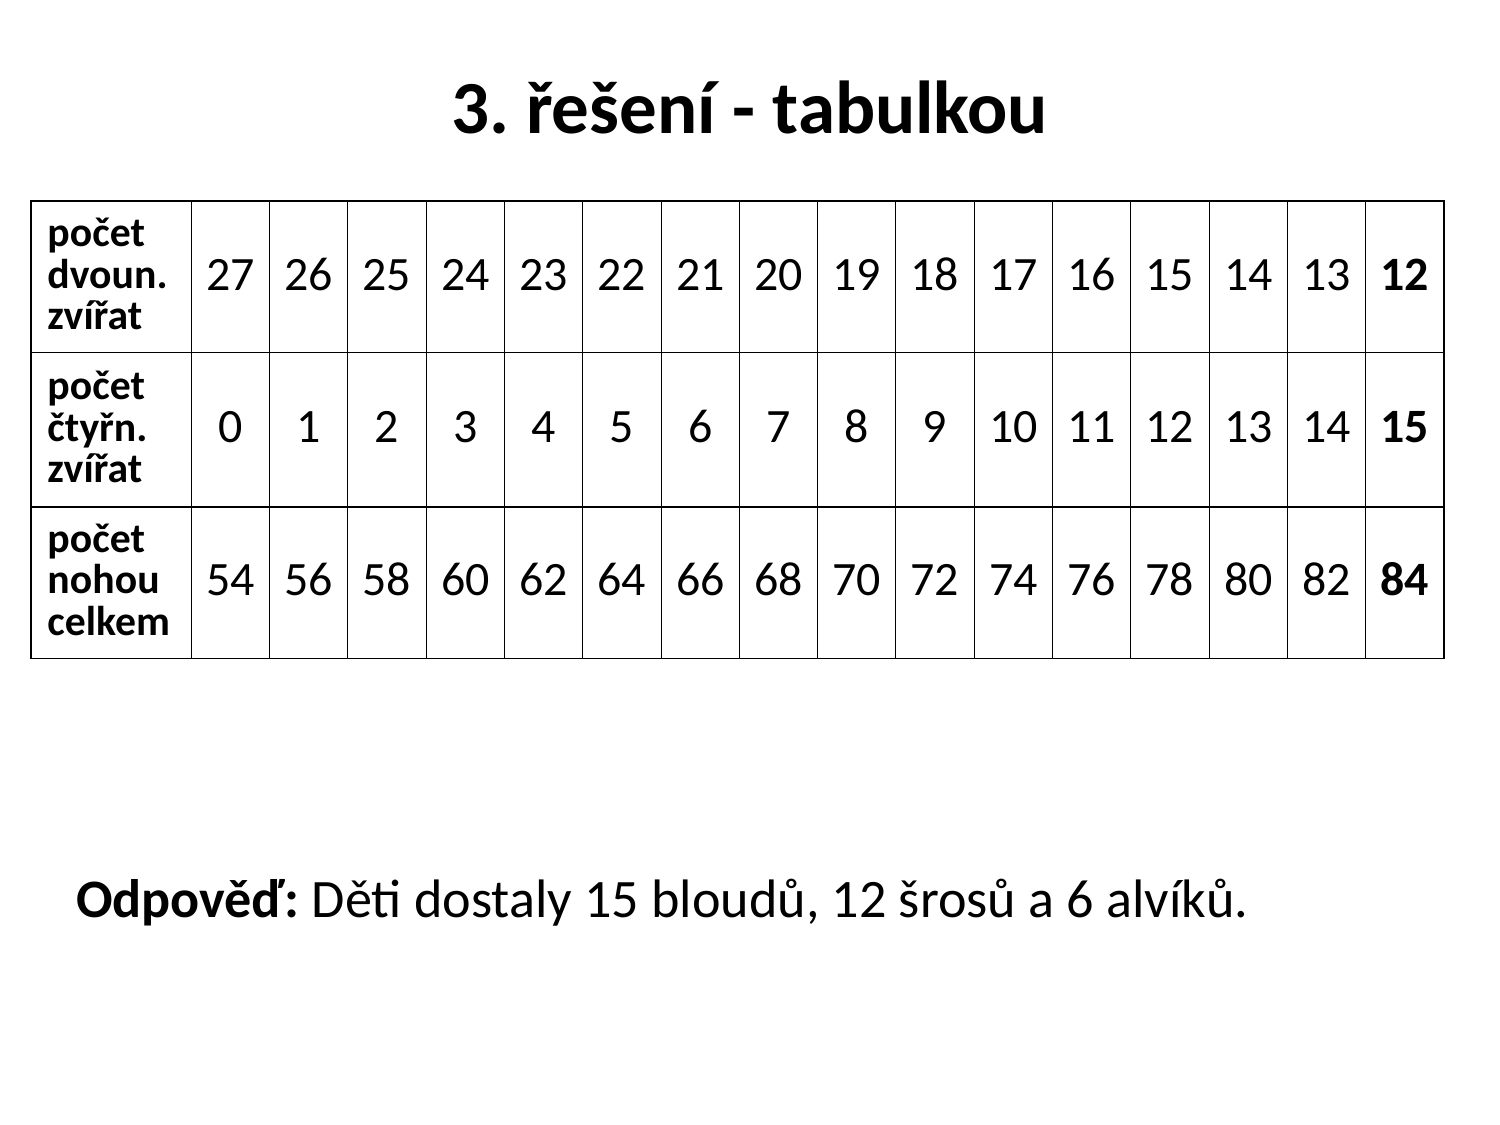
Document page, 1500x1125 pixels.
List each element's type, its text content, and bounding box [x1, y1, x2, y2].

table_header počet dvoun. zvířat [32, 202, 191, 352]
table_cell 13 [1210, 353, 1287, 506]
table_cell 14 [1288, 353, 1365, 506]
table_header 24 [427, 202, 504, 352]
table_cell počet čtyřn. zvířat [32, 353, 191, 506]
table_header 19 [818, 202, 895, 352]
table_header 14 [1210, 202, 1287, 352]
table_header 26 [270, 202, 347, 352]
table_cell 0 [192, 353, 269, 506]
table_cell 2 [348, 353, 426, 506]
table_cell 7 [740, 353, 817, 506]
table_cell 54 [192, 508, 269, 658]
table_cell 10 [975, 353, 1052, 506]
table_cell 58 [348, 508, 426, 658]
table_header 22 [583, 202, 661, 352]
table_cell 62 [505, 508, 582, 658]
table_cell 82 [1288, 508, 1365, 658]
table_header 21 [662, 202, 739, 352]
table_header 15 [1131, 202, 1209, 352]
table_header 18 [896, 202, 974, 352]
table_cell 80 [1210, 508, 1287, 658]
table_cell 76 [1053, 508, 1130, 658]
table_cell 68 [740, 508, 817, 658]
table_cell 78 [1131, 508, 1209, 658]
table_cell 74 [975, 508, 1052, 658]
table_cell 9 [896, 353, 974, 506]
table_header 16 [1053, 202, 1130, 352]
table_header 12 [1366, 202, 1443, 352]
table_header 23 [505, 202, 582, 352]
table_header 17 [975, 202, 1052, 352]
table_cell 12 [1131, 353, 1209, 506]
table_cell 6 [662, 353, 739, 506]
table_cell 8 [818, 353, 895, 506]
title 3. řešení - tabulkou [74, 44, 1426, 162]
table_cell 5 [583, 353, 661, 506]
table_cell 70 [818, 508, 895, 658]
table_cell 66 [662, 508, 739, 658]
table_cell počet nohou celkem [32, 508, 191, 658]
table_cell 60 [427, 508, 504, 658]
table_header 20 [740, 202, 817, 352]
table_cell 3 [427, 353, 504, 506]
table_cell 56 [270, 508, 347, 658]
table_header 25 [348, 202, 426, 352]
table_cell 1 [270, 353, 347, 506]
text_box Odpověď: Děti dostaly 15 bloudů, 12 šrosů a 6 alvíků. [61, 855, 1469, 1001]
table_cell 15 [1366, 353, 1443, 506]
table_cell 72 [896, 508, 974, 658]
table_cell 84 [1366, 508, 1443, 658]
table_cell 64 [583, 508, 661, 658]
table_header 27 [192, 202, 269, 352]
table_header 13 [1288, 202, 1365, 352]
table_cell 4 [505, 353, 582, 506]
table_cell 11 [1053, 353, 1130, 506]
